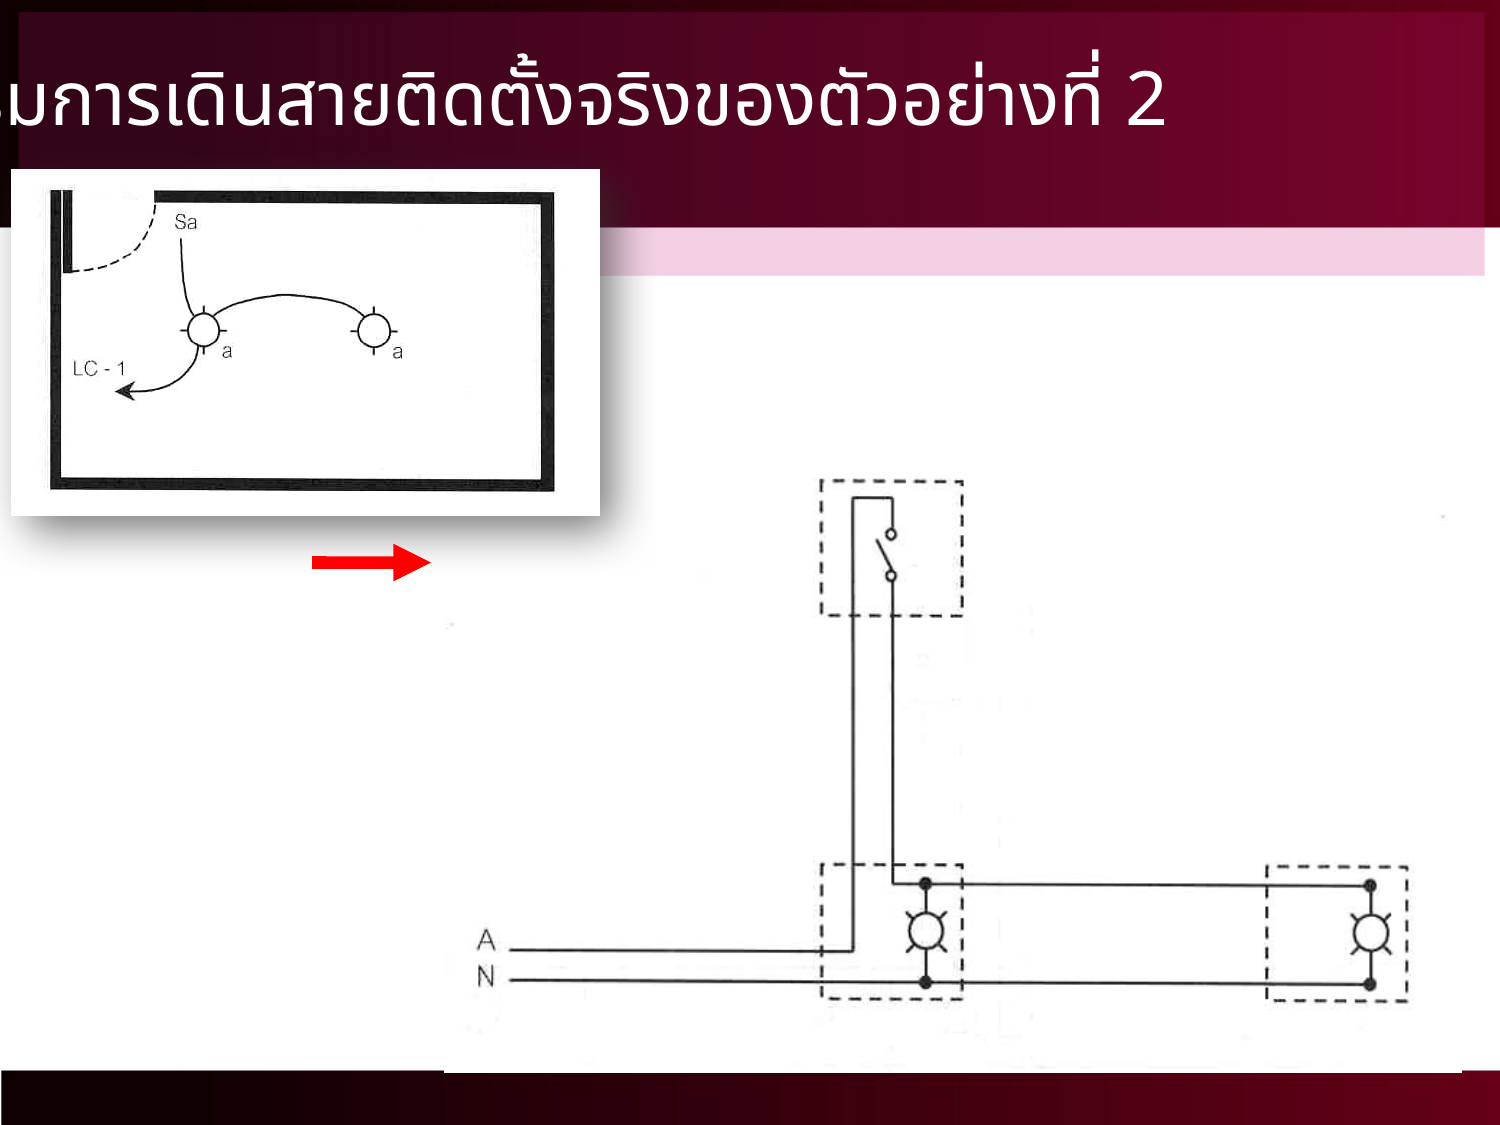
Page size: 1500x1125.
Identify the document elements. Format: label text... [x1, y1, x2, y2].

text_box ไดอะแกรมการเดินสายติดตั้งจริงของตัวอย่างที่ 2 [0, 42, 1184, 148]
text_box [312, 556, 432, 569]
picture [0, 0, 1500, 1125]
